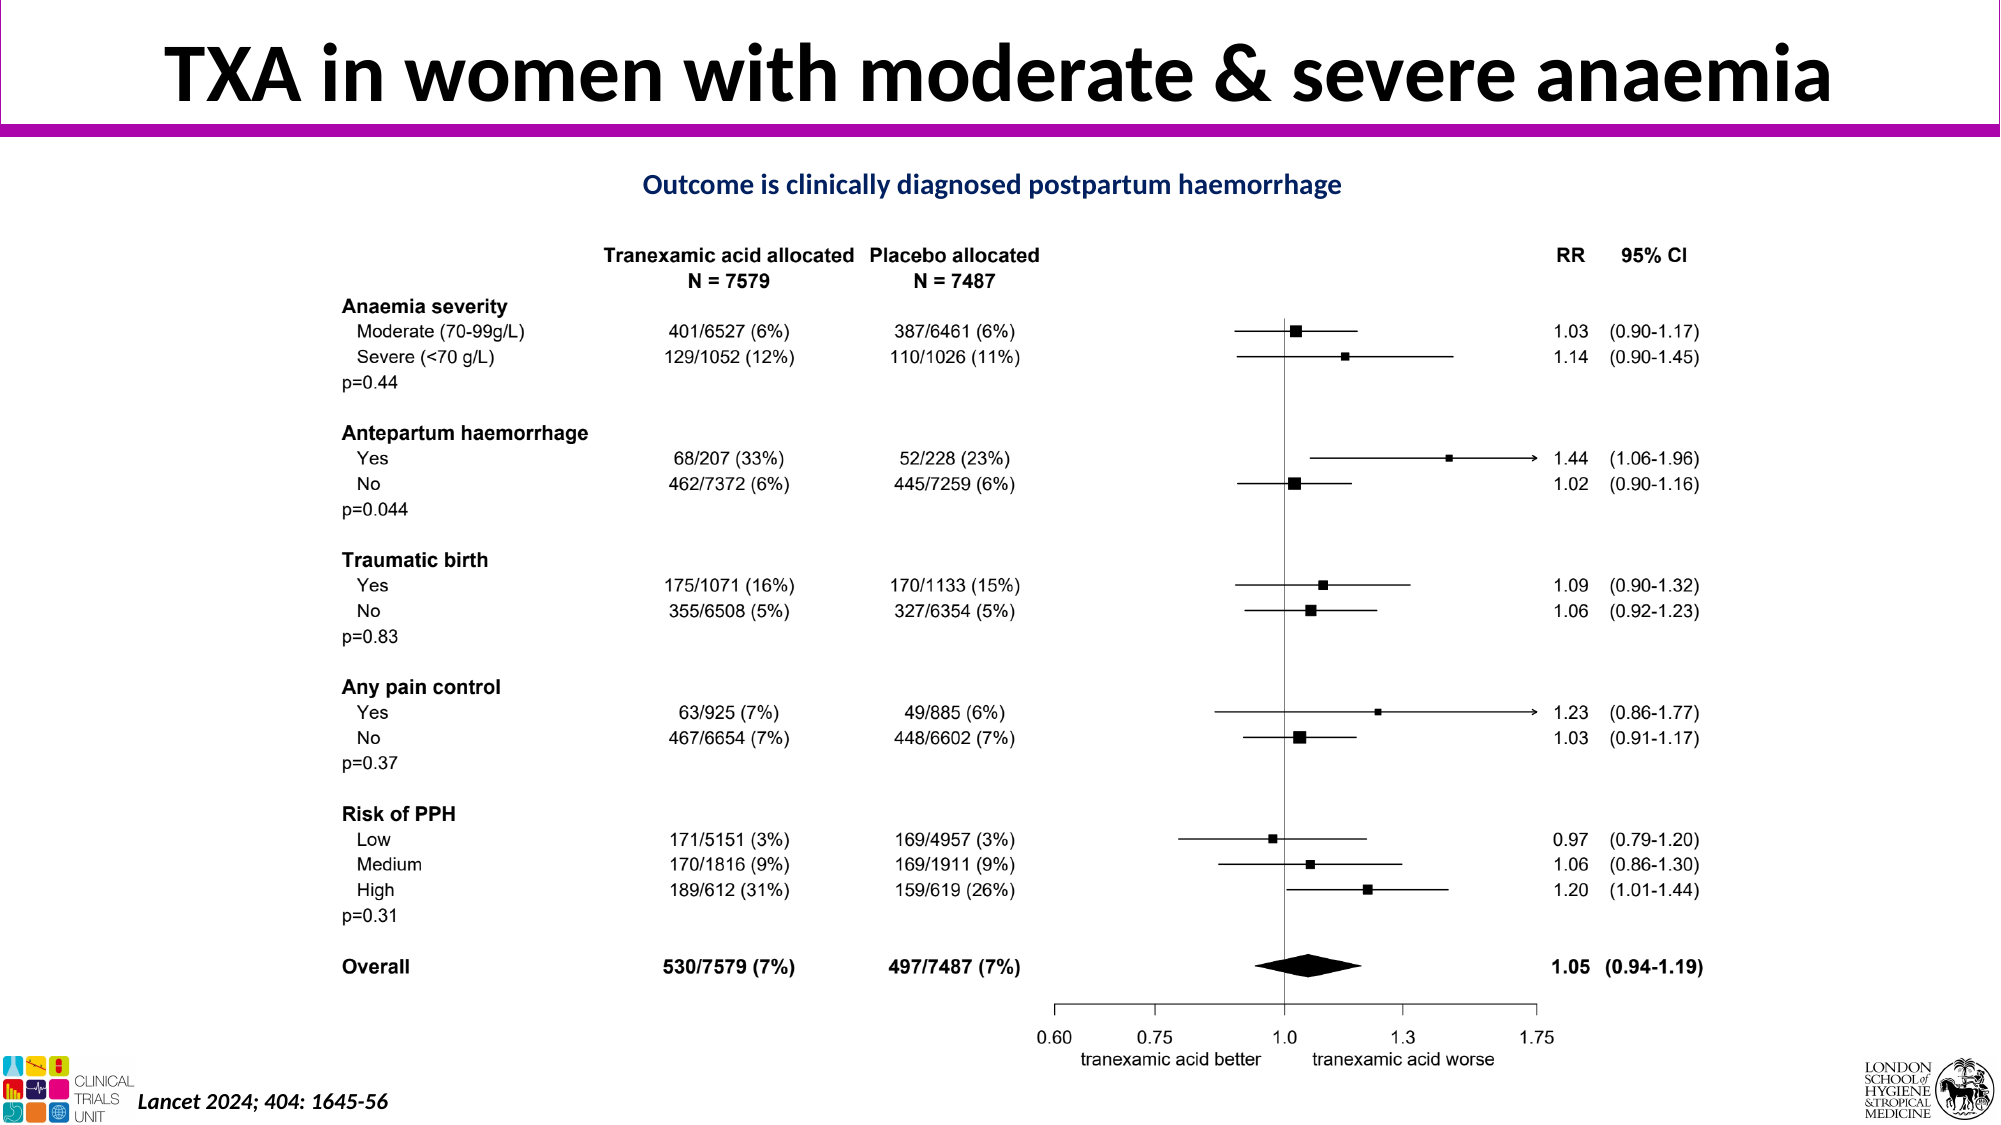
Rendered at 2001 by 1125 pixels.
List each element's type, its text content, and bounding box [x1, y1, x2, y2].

text_box Lancet 2024; 404: 1645-56 [123, 1079, 1134, 1122]
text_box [0, 0, 2000, 137]
picture [3, 1056, 138, 1125]
picture [256, 230, 1787, 1088]
picture [1862, 1056, 1997, 1122]
text_box Outcome is clinically diagnosed postpartum haemorrhage [628, 157, 1370, 208]
